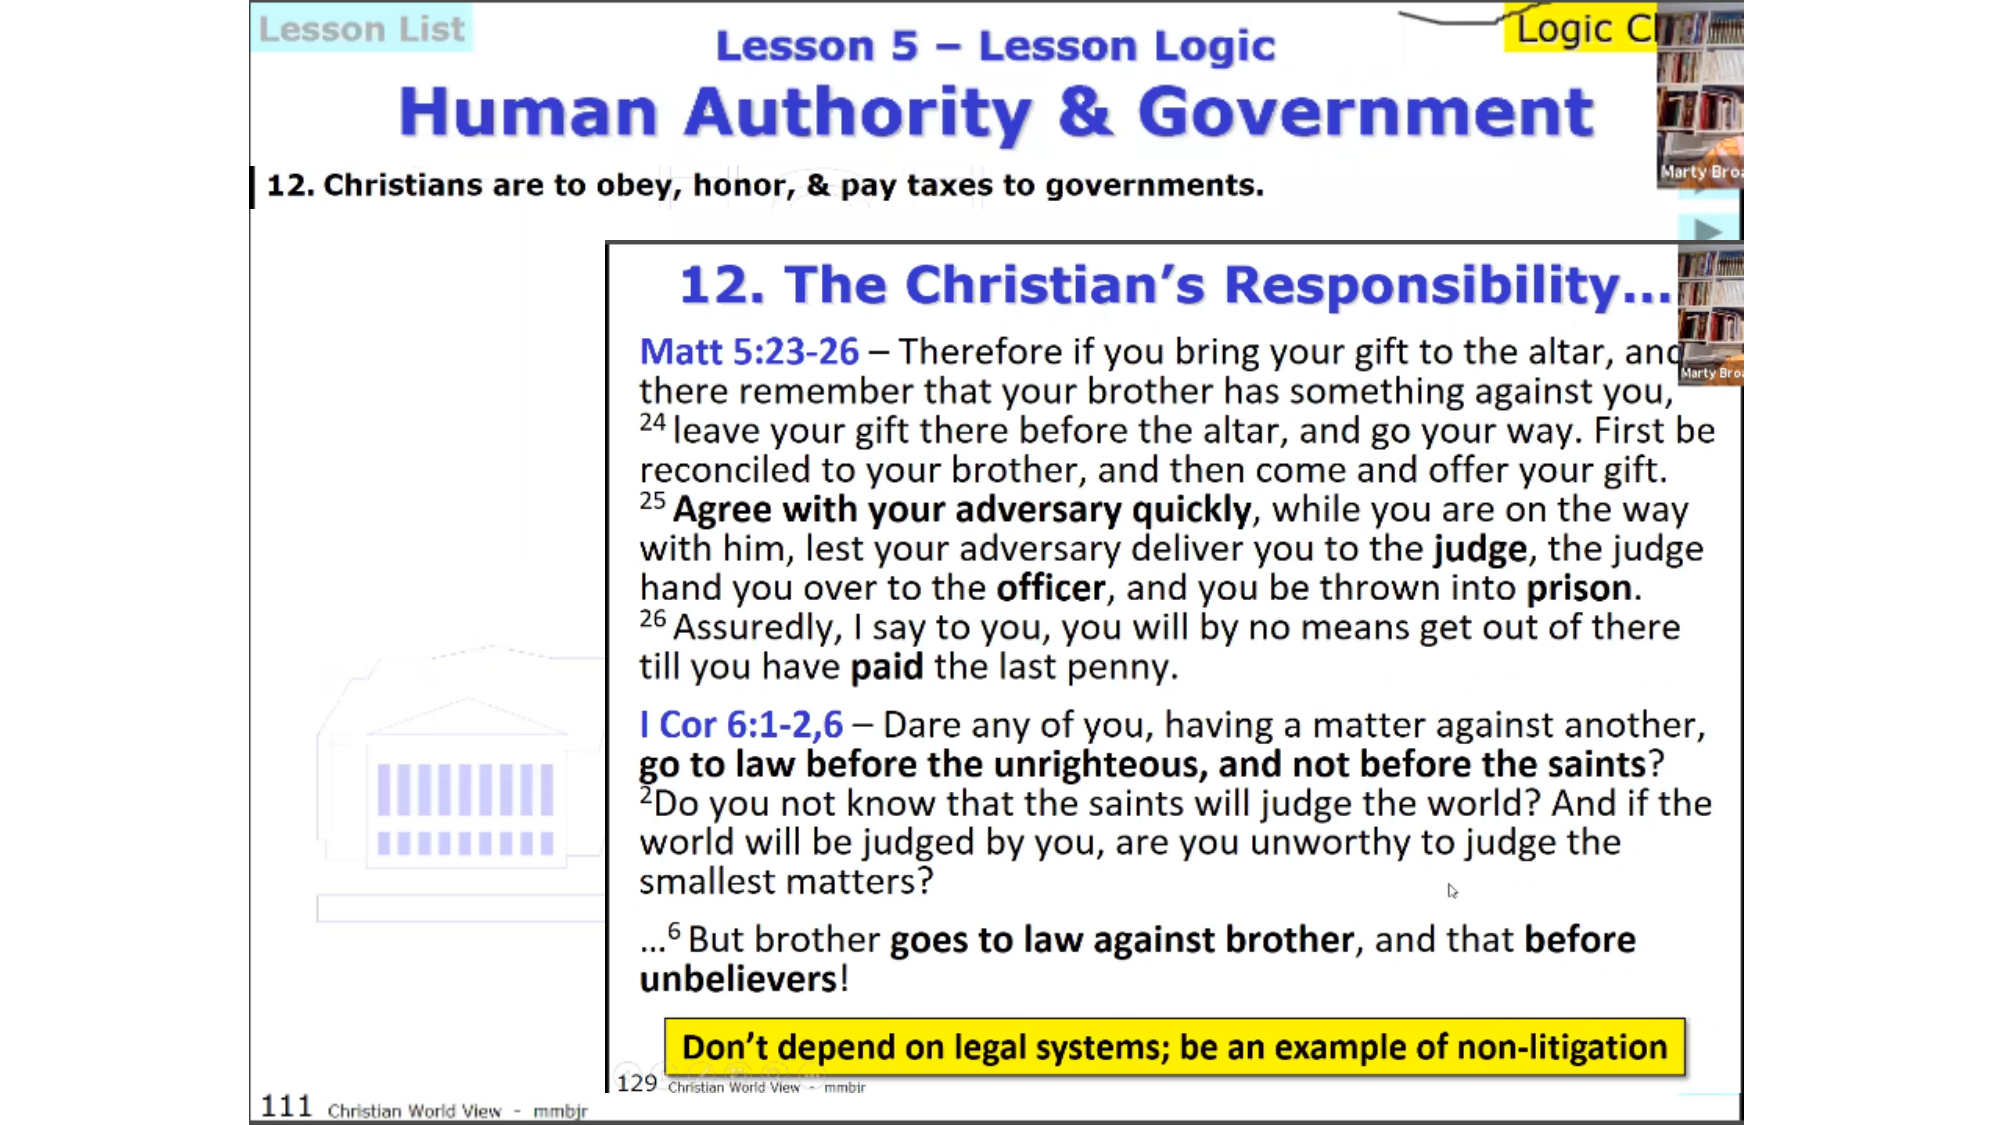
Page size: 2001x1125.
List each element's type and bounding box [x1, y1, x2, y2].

picture [249, 0, 1744, 1125]
